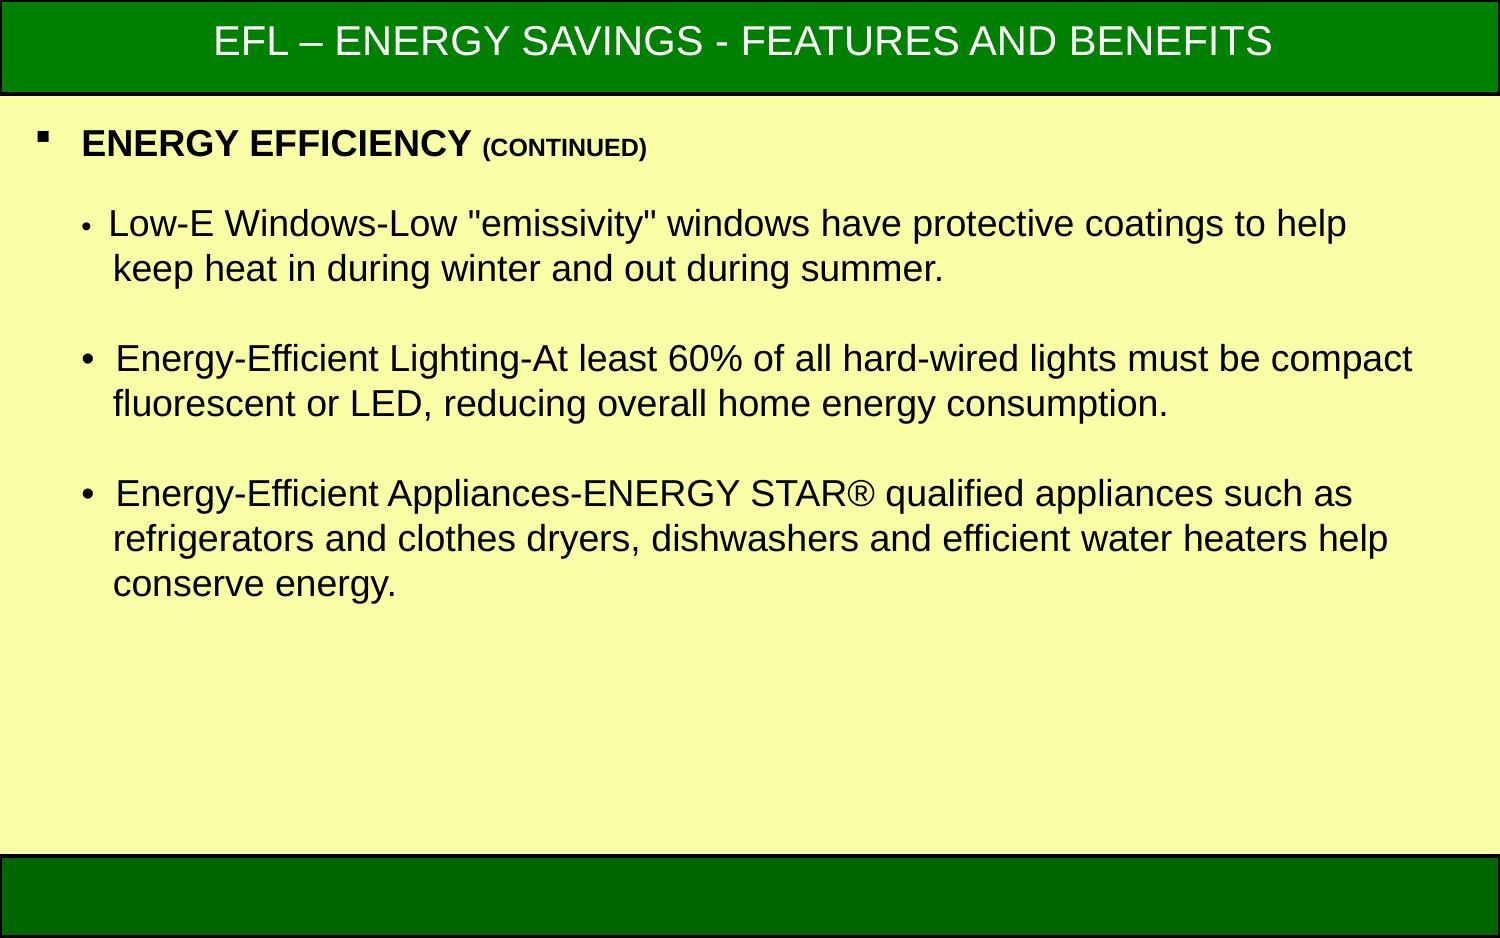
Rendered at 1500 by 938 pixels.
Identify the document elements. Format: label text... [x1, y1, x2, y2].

text_box EFL – ENERGY SAVINGS - FEATURES AND BENEFITS [36, 6, 1450, 71]
title ENERGY EFFICIENCY (CONTINUED) • Low-E Windows-Low "emissivity" windows have protective coatings to help keep heat in during winter and out during summer. • Energy-Efficient Lighting-At least 60% of all hard-wired lights must be compact fluorescent or LED, reducing overall home energy consumption. • Energy-Efficient Appliances-ENERGY STAR® qualified appliances such as refrigerators and clothes dryers, dishwashers and efficient water heaters help conserve energy. [30, 114, 1432, 859]
